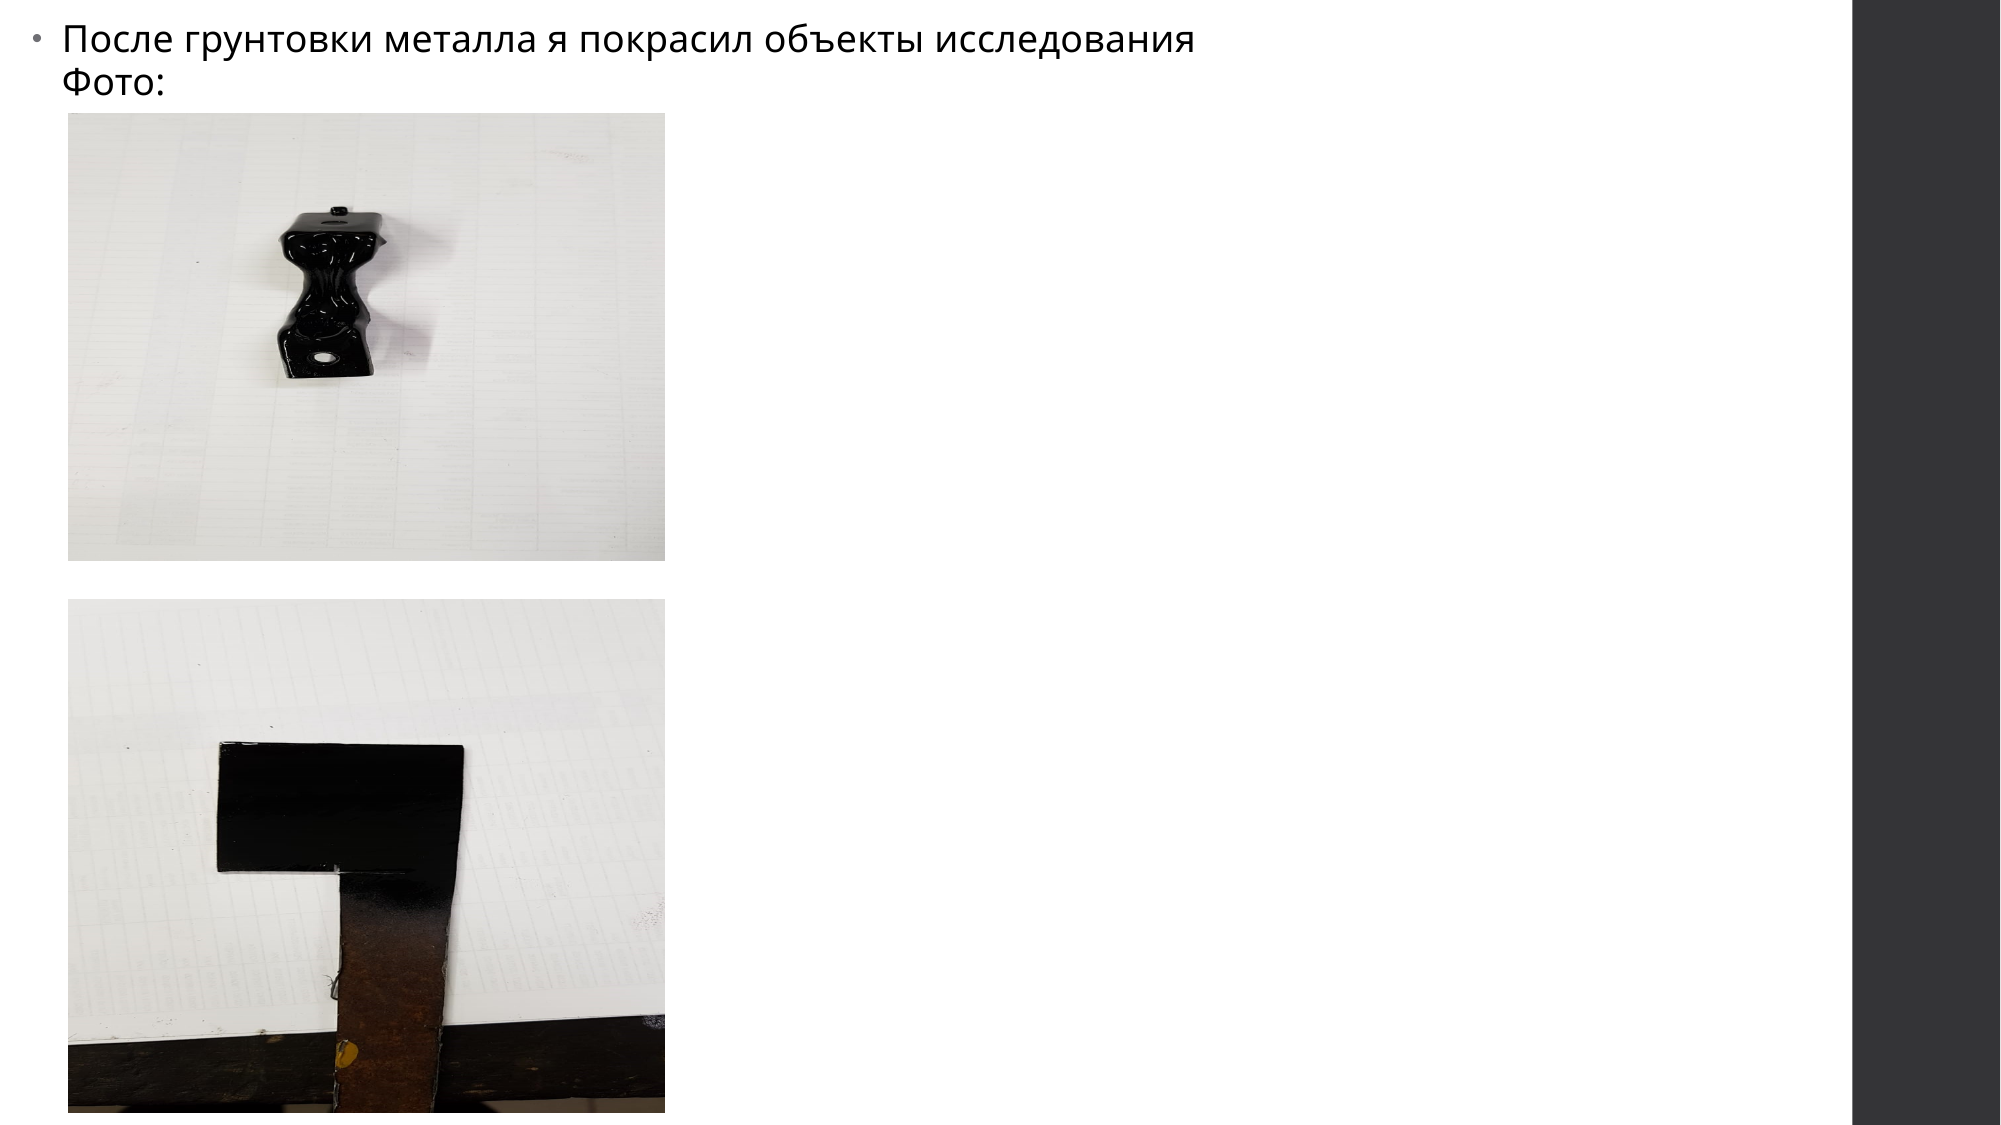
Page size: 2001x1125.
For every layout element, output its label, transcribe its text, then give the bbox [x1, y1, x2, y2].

list После грунтовки металла я покрасил объекты исследования Фото: [16, 10, 1833, 1114]
picture [68, 113, 665, 562]
picture [68, 599, 665, 1113]
